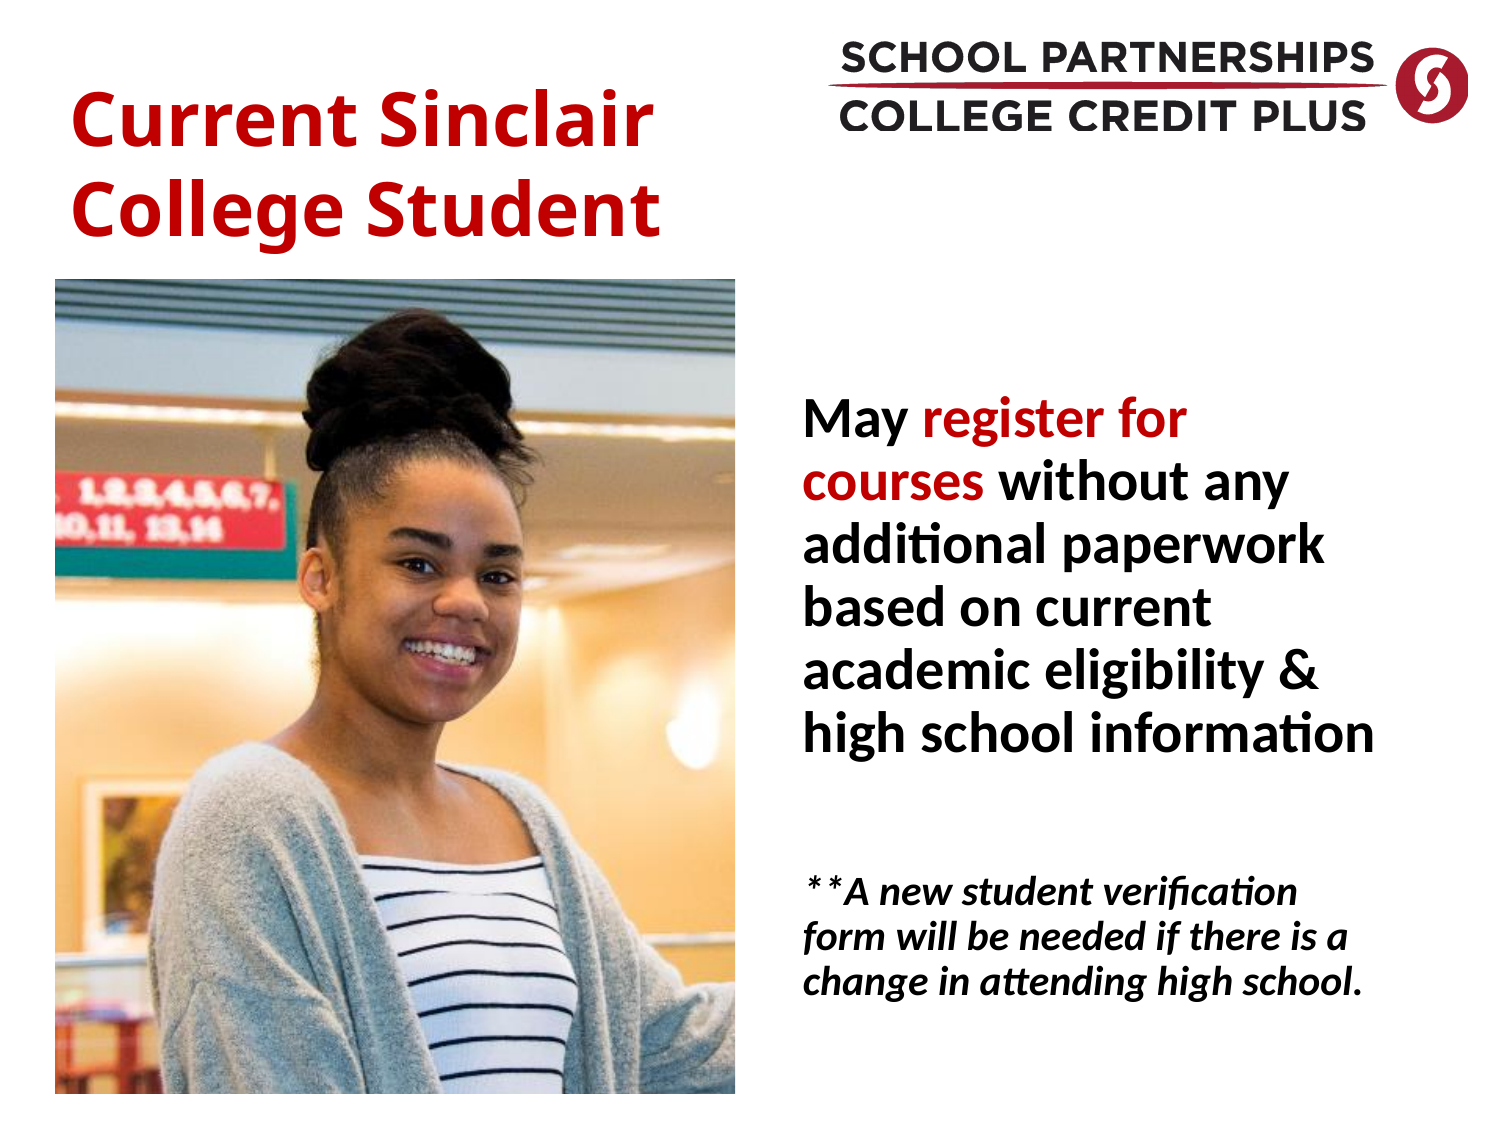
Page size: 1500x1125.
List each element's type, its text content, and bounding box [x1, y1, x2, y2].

list May register for courses without any additional paperwork based on current academic eligibility & high school information **A new student verification form will be needed if there is a change in attending high school. [787, 379, 1397, 1094]
picture [828, 41, 1468, 131]
text_box Current Sinclair College Student [55, 63, 841, 259]
picture [54, 279, 736, 1094]
